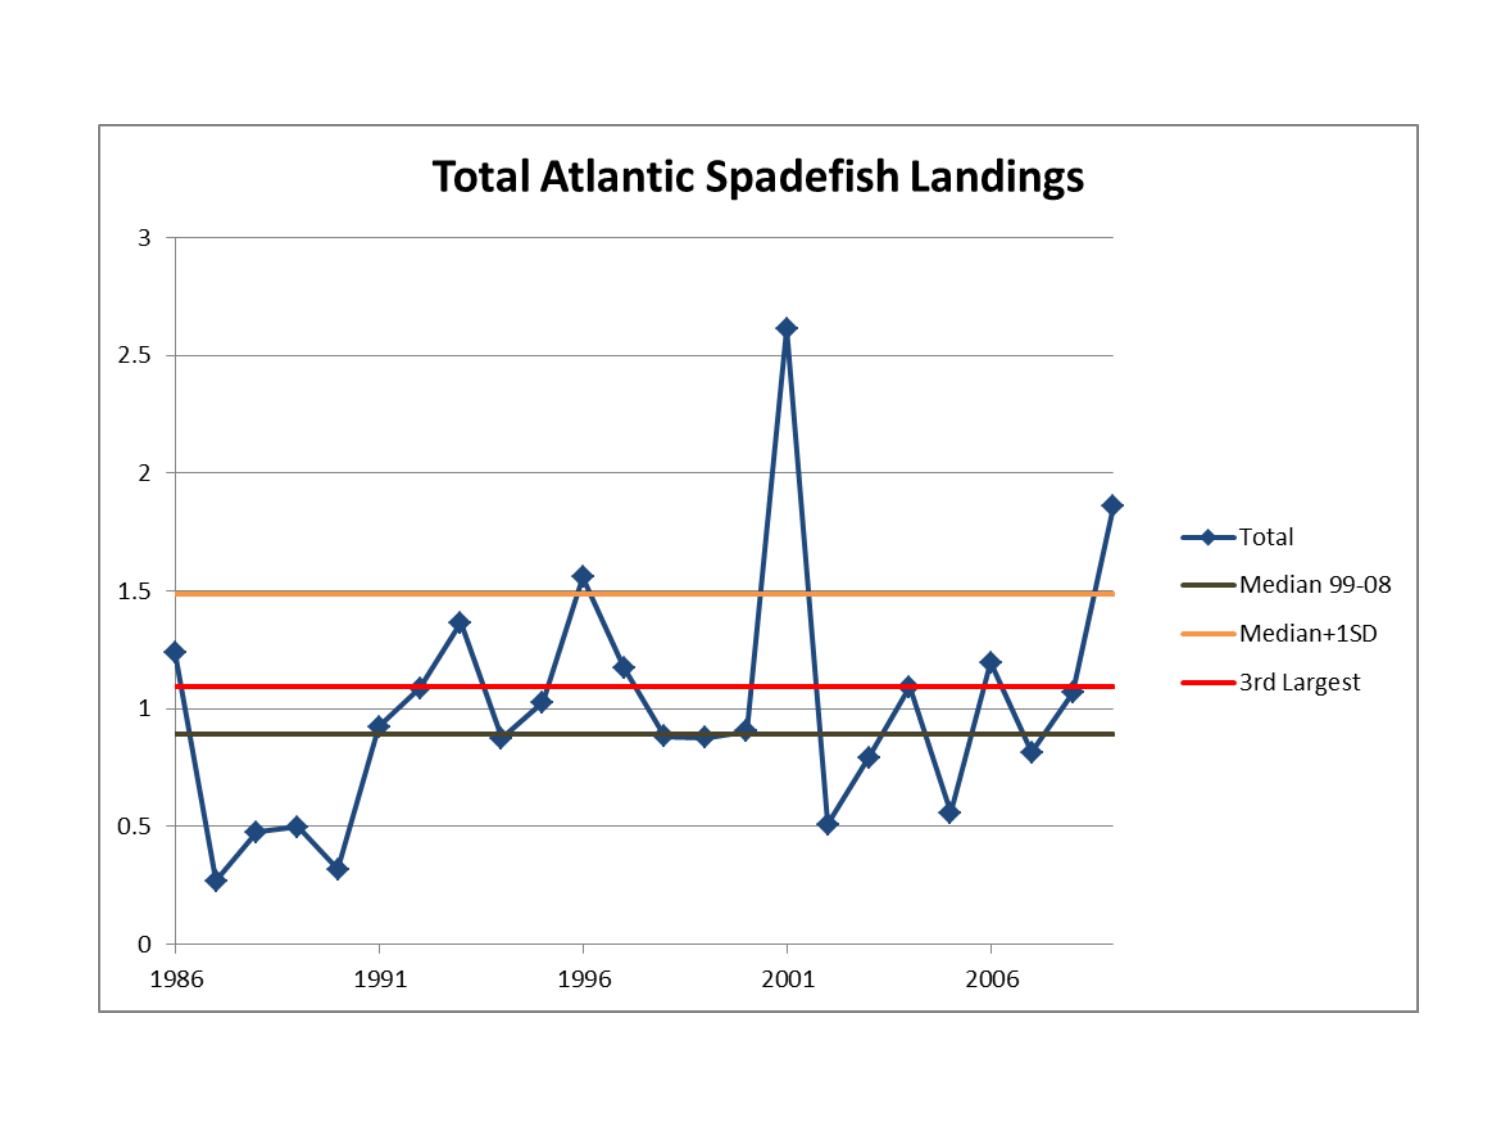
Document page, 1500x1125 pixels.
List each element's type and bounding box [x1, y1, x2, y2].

picture [97, 124, 1420, 1013]
